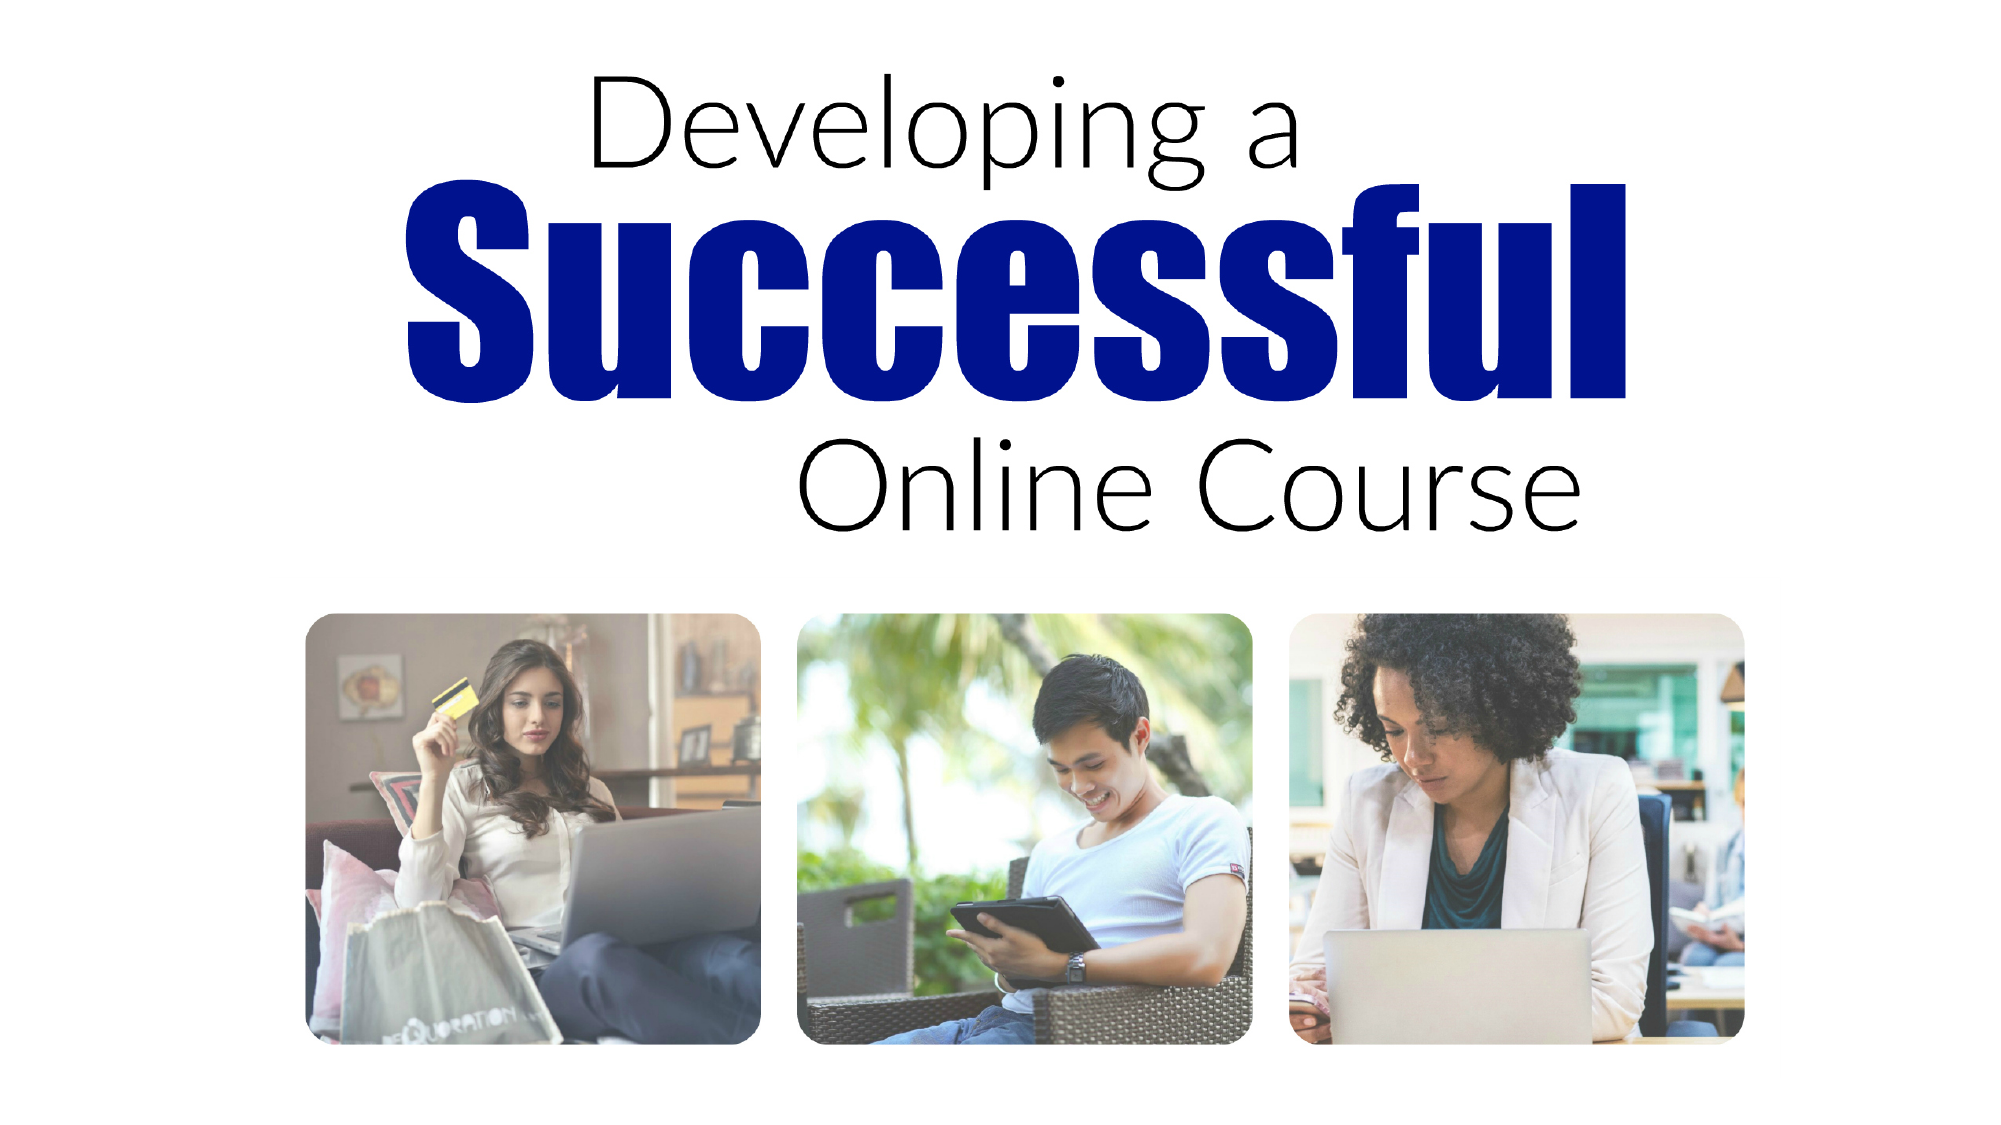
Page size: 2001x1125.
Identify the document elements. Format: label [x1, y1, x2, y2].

picture [269, 40, 1798, 1125]
